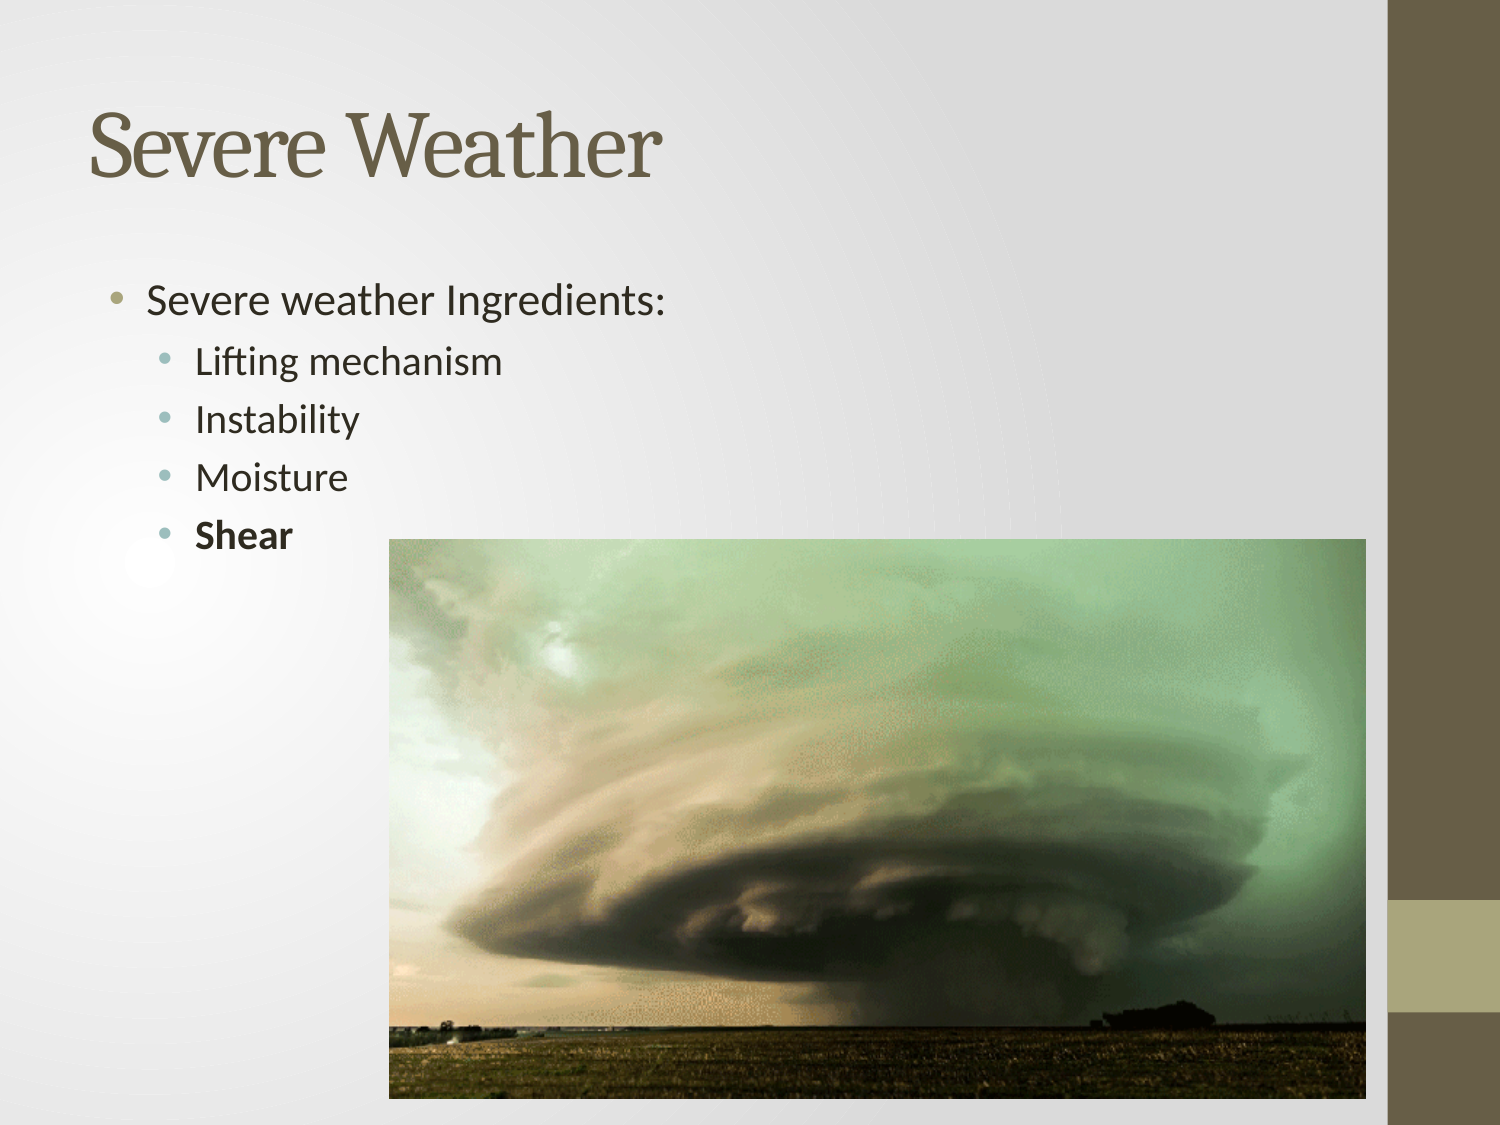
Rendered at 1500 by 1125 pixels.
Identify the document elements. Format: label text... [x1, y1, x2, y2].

picture [388, 538, 1366, 1099]
list Severe weather Ingredients: Lifting mechanism Instability Moisture Shear [75, 262, 1325, 1050]
title Severe Weather [75, 45, 1325, 233]
